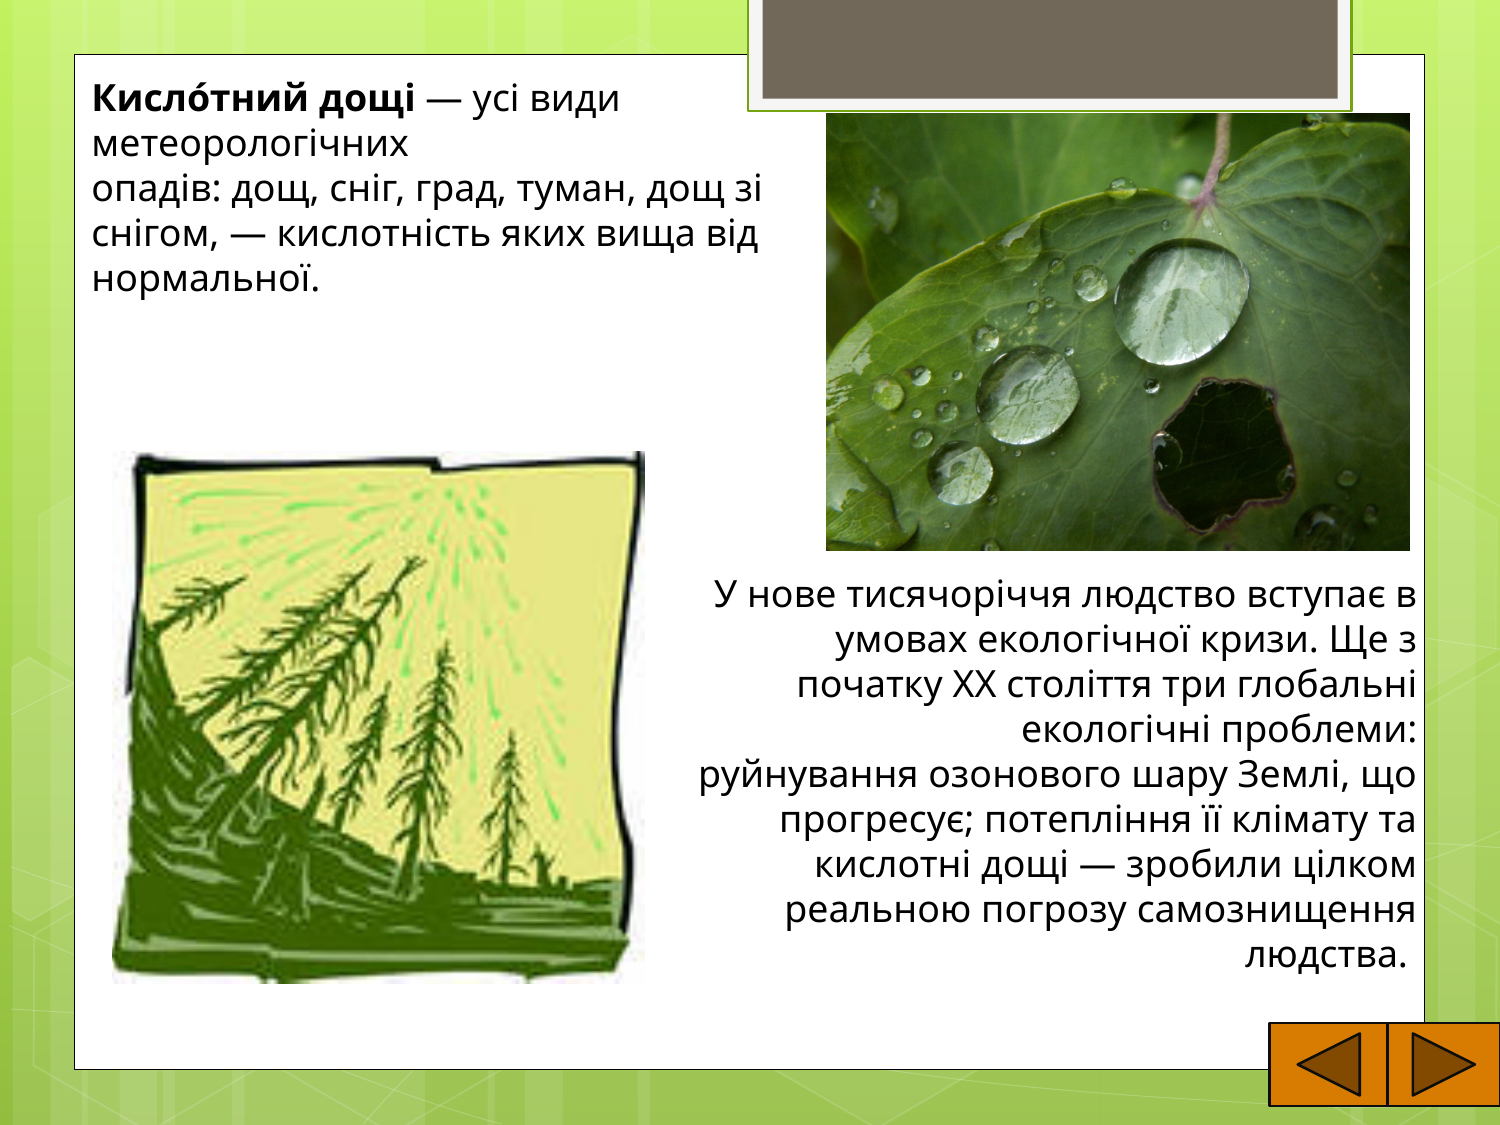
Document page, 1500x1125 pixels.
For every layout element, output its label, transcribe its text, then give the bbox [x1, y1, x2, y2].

text_box [1389, 1022, 1500, 1107]
text_box У нове тисячоріччя людство вступає в умовах екологічної кризи. Ще з початку XX століття три глобальні екологічні проблеми: руйнування озонового шару Землі, що прогресує; потепління її клімату та кислотні дощі — зробили цілком реальною погрозу самознищення людства. [682, 562, 1433, 983]
picture [826, 113, 1411, 552]
picture [111, 450, 645, 985]
text_box [1268, 1022, 1389, 1107]
text_box Кисло́тний дощі — усі види метеорологічних опадів: дощ, сніг, град, туман, дощ зі снігом, — кислотність яких вища від нормальної. [76, 66, 827, 307]
